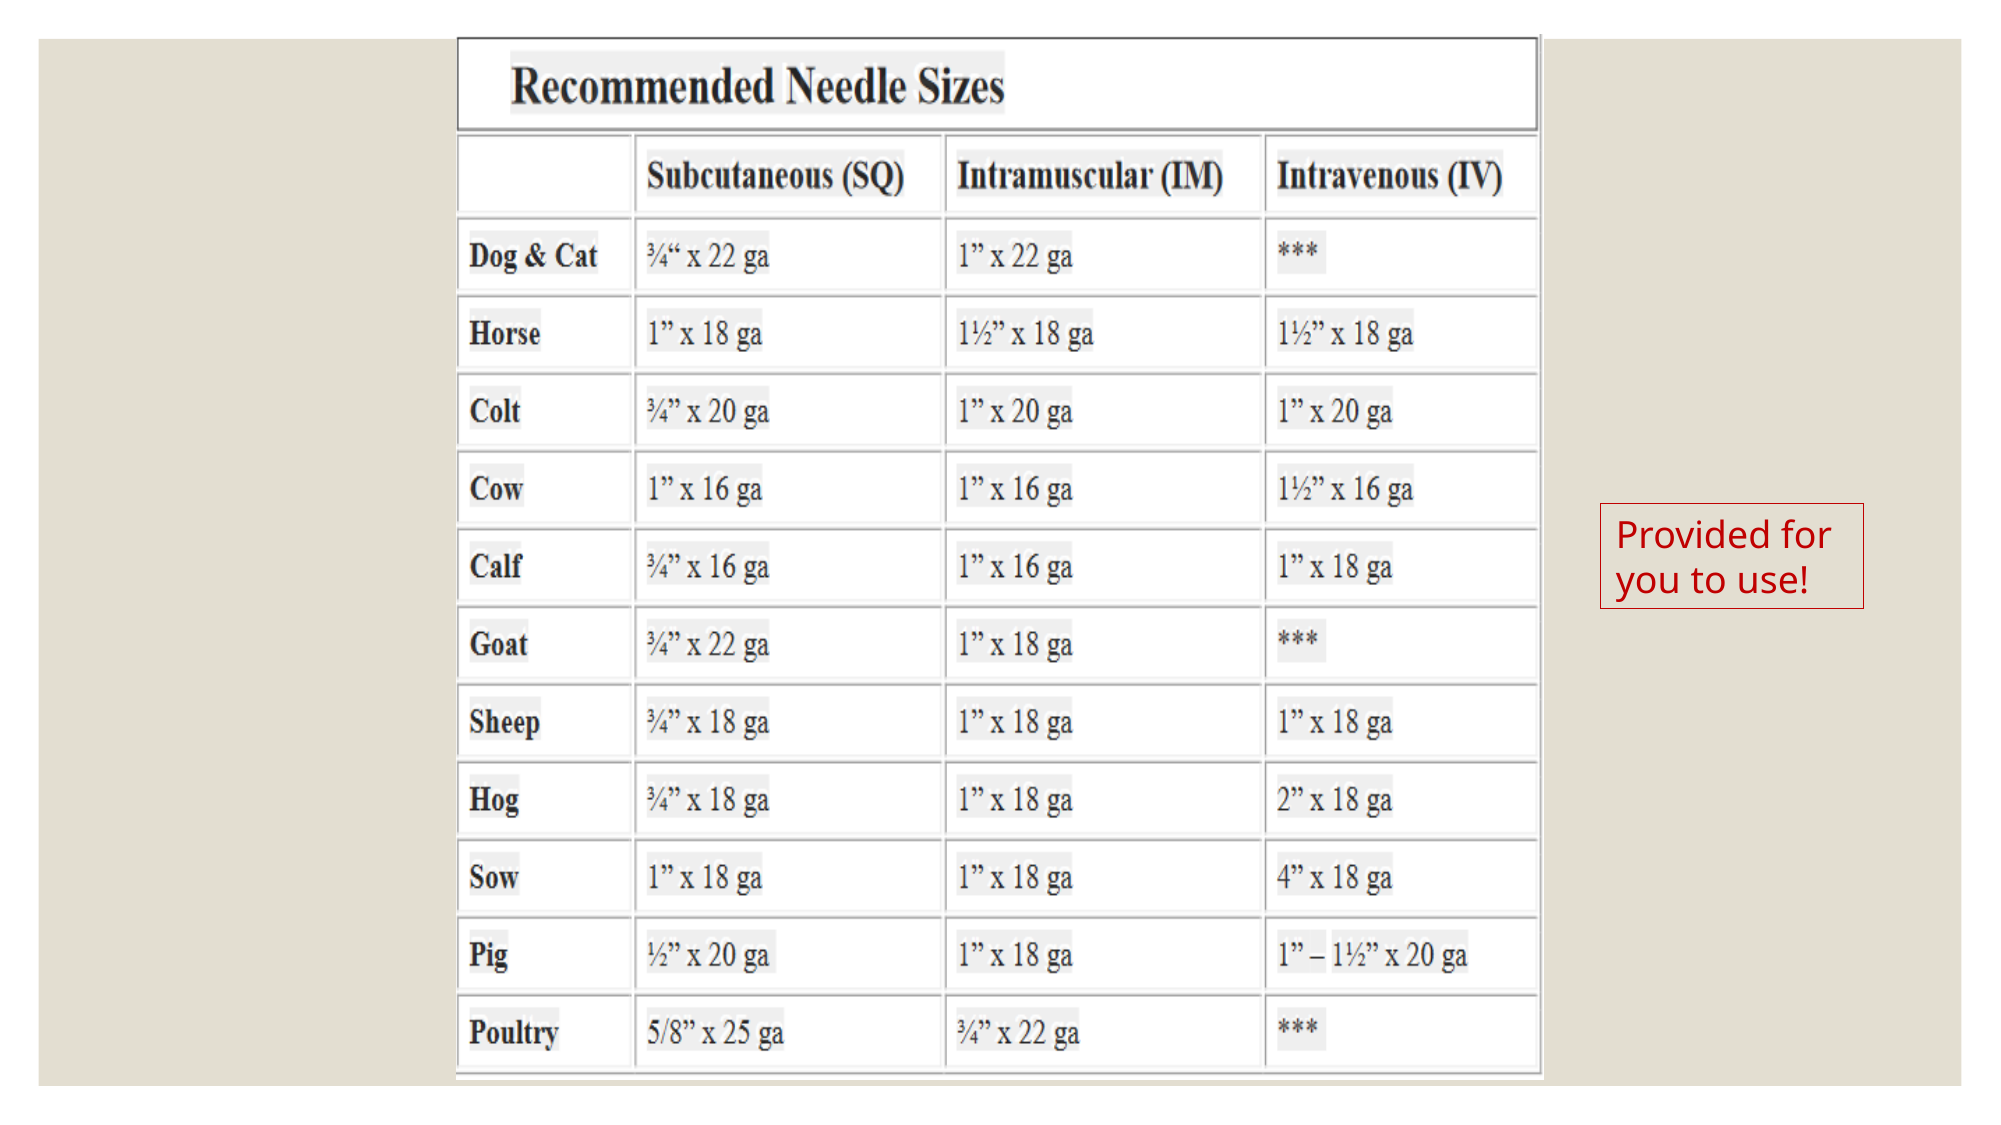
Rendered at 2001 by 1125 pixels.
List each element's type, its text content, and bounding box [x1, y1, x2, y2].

text_box Provided for you to use! [1600, 503, 1864, 609]
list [456, 34, 1544, 1080]
